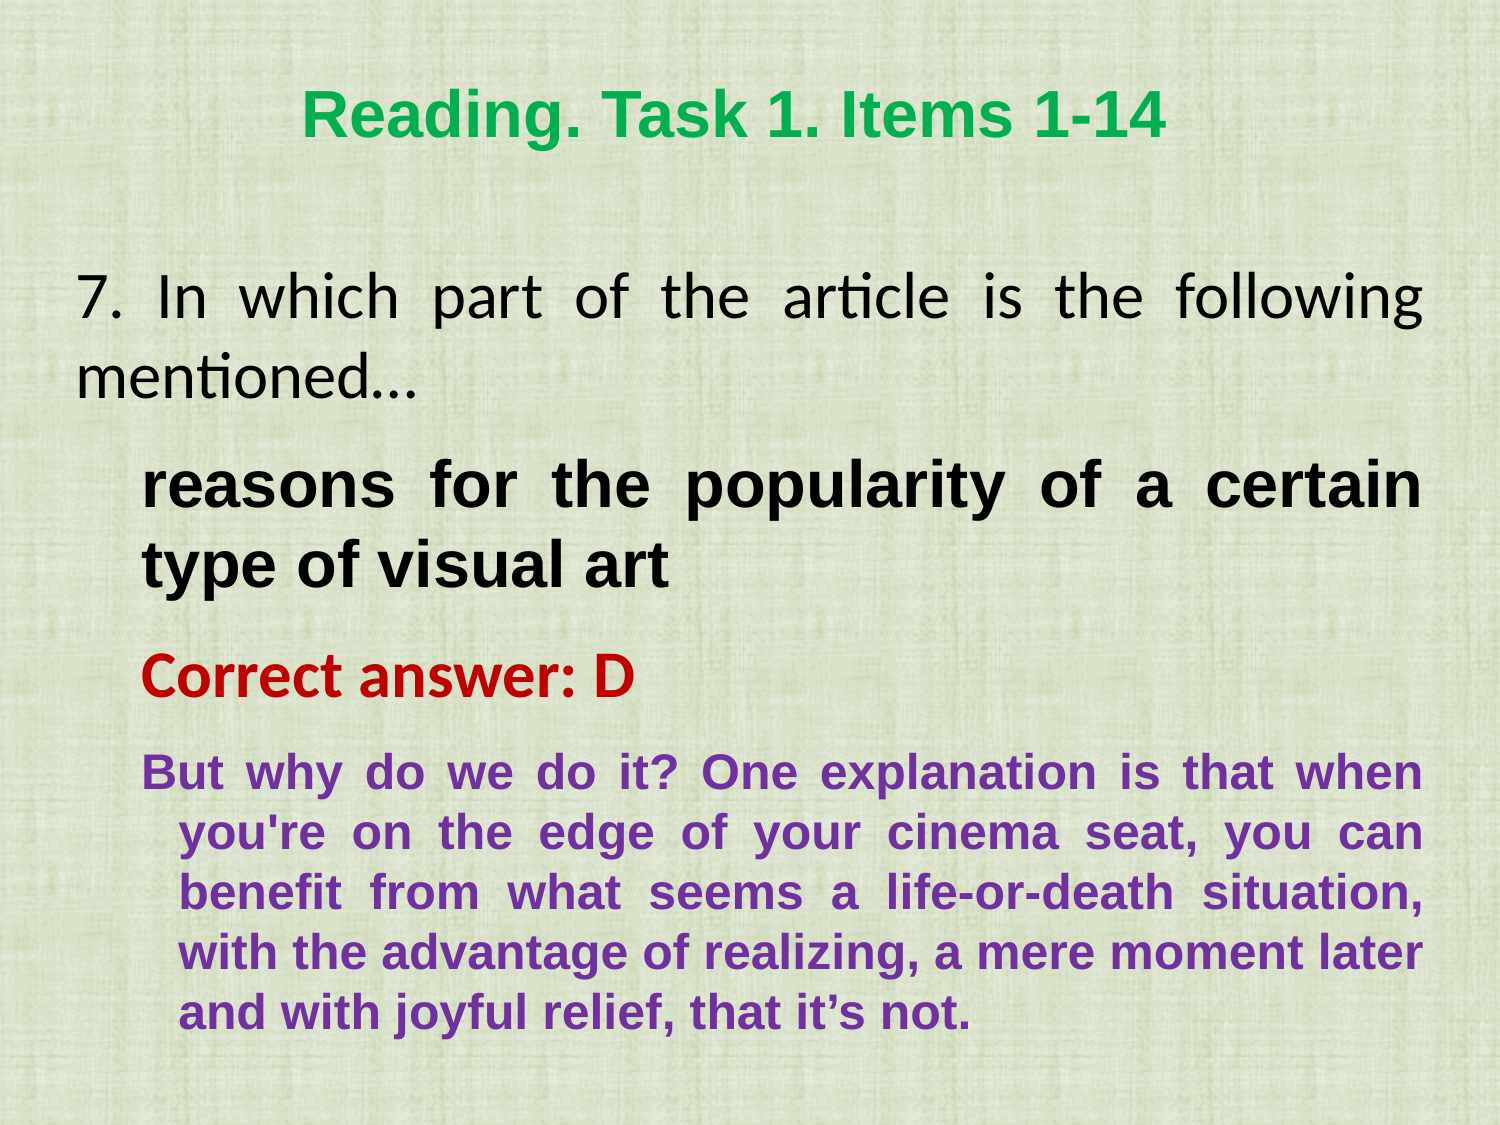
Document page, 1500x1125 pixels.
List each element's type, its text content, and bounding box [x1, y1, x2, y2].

text_box Reading. Task 1. Items 1-14 [75, 45, 1394, 177]
text_box 7. In which part of the article is the following mentioned… reasons for the popularity of a certain type of visual art Correct answer: D But why do we do it? One explanation is that when you're on the edge of your cinema seat, you can benefit from what seems a life-or-death situation, with the advantage of realizing, a mere moment later and with joyful relief, that it’s not. [74, 177, 1425, 1066]
